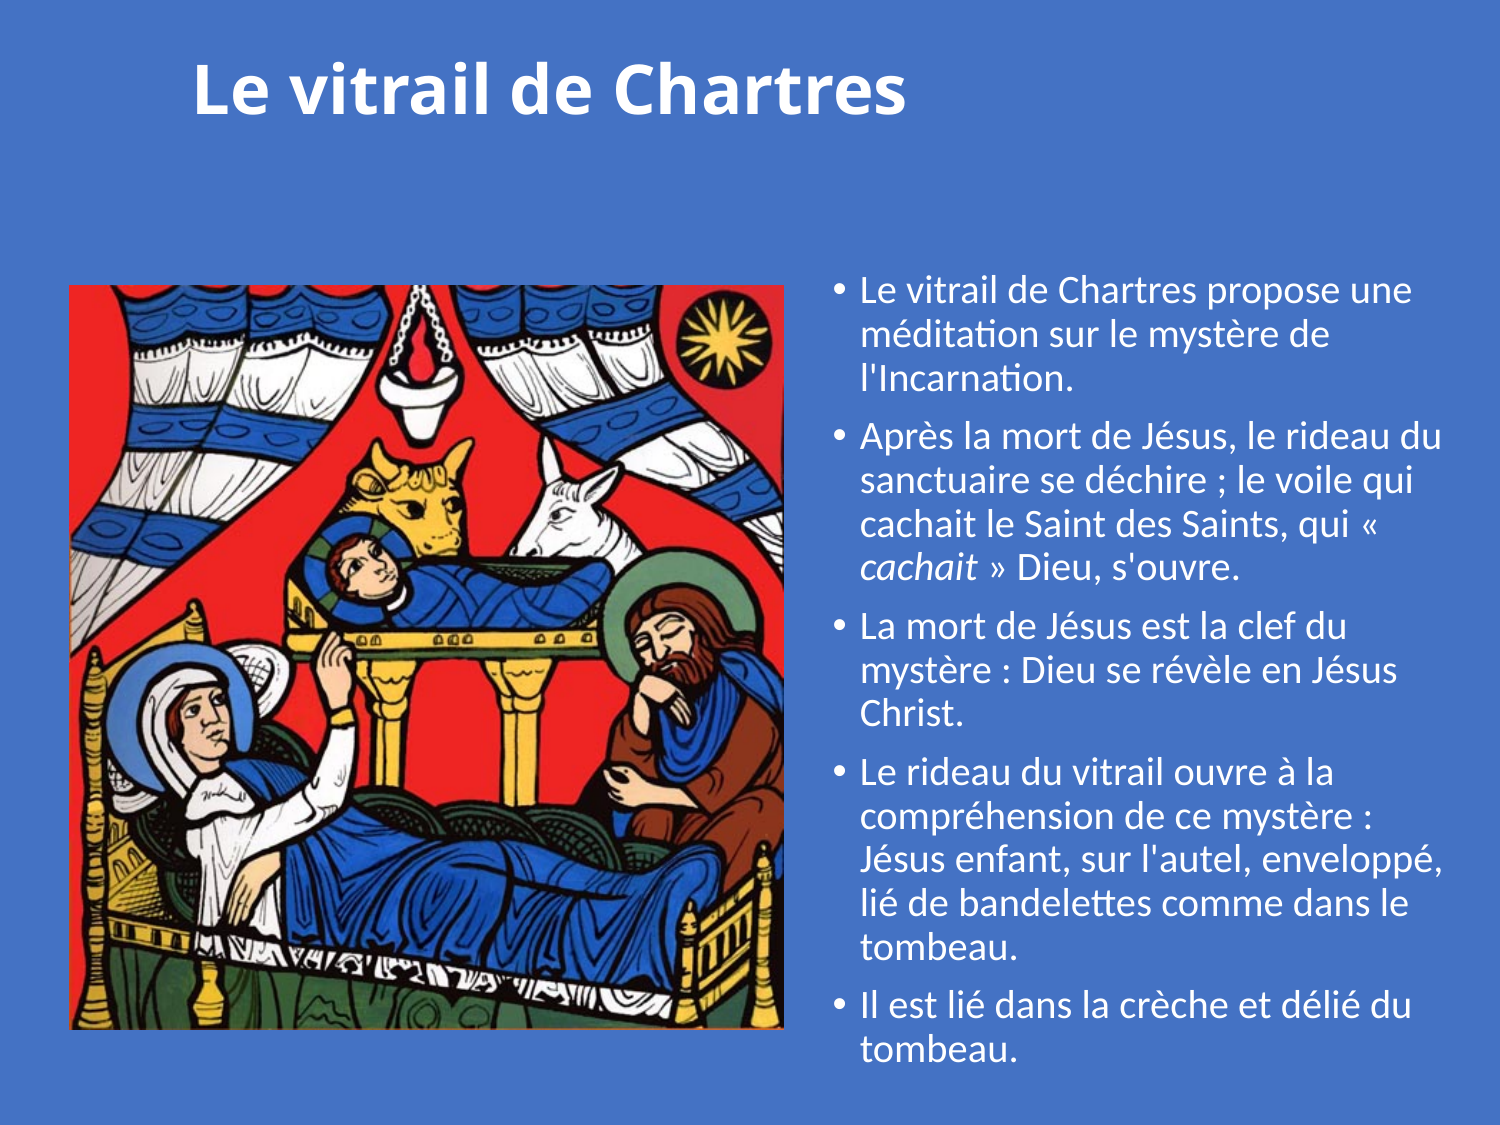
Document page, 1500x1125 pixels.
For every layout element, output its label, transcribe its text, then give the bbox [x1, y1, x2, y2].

title Le vitrail de Chartres [177, 47, 1445, 235]
picture [69, 285, 784, 1030]
list Le vitrail de Chartres propose une méditation sur le mystère de l'Incarnation. Après la mort de Jésus, le rideau du sanctuaire se déchire ; le voile qui cachait le Saint des Saints, qui « cachait » Dieu, s'ouvre. La mort de Jésus est la clef du mystère : Dieu se révèle en Jésus Christ. Le rideau du vitrail ouvre à la compréhension de ce mystère : Jésus enfant, sur l'autel, enveloppé, lié de bandelettes comme dans le tombeau. Il est lié dans la crèche et délié du tombeau. [817, 261, 1471, 1083]
